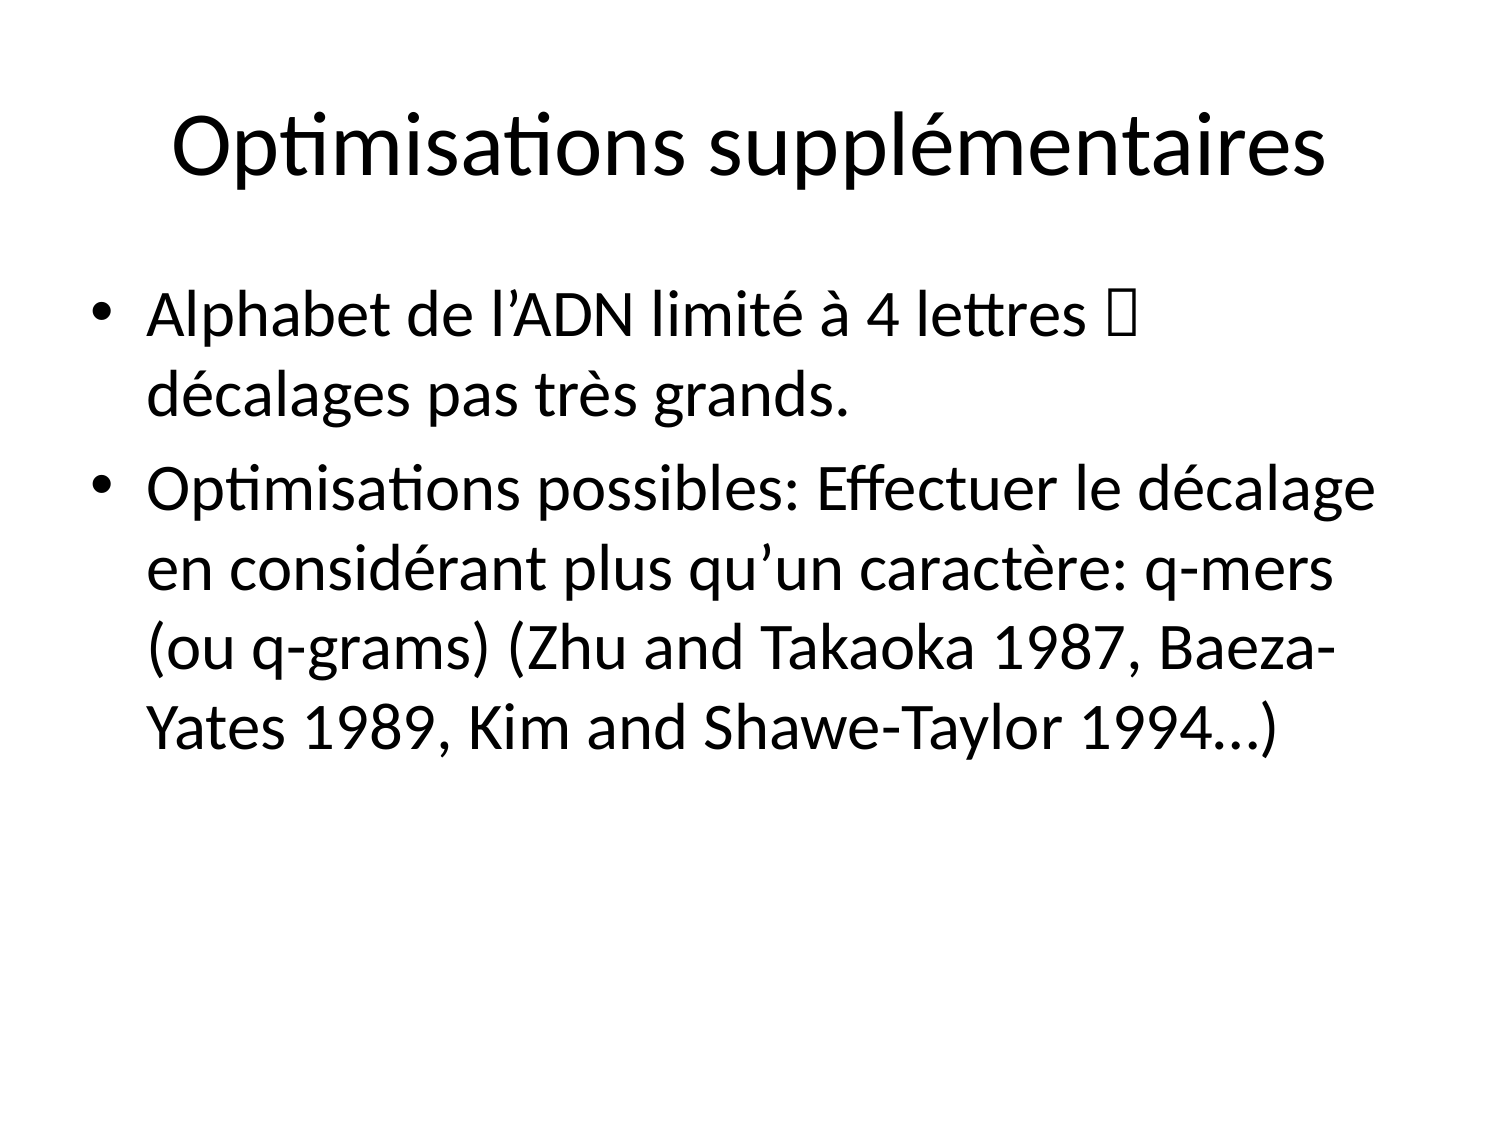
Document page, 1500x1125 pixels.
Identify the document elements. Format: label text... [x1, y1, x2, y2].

title Optimisations supplémentaires [75, 45, 1425, 233]
list Alphabet de l’ADN limité à 4 lettres  décalages pas très grands. Optimisations possibles: Effectuer le décalage en considérant plus qu’un caractère: q-mers (ou q-grams) (Zhu and Takaoka 1987, Baeza-Yates 1989, Kim and Shawe-Taylor 1994…) [75, 262, 1425, 1005]
